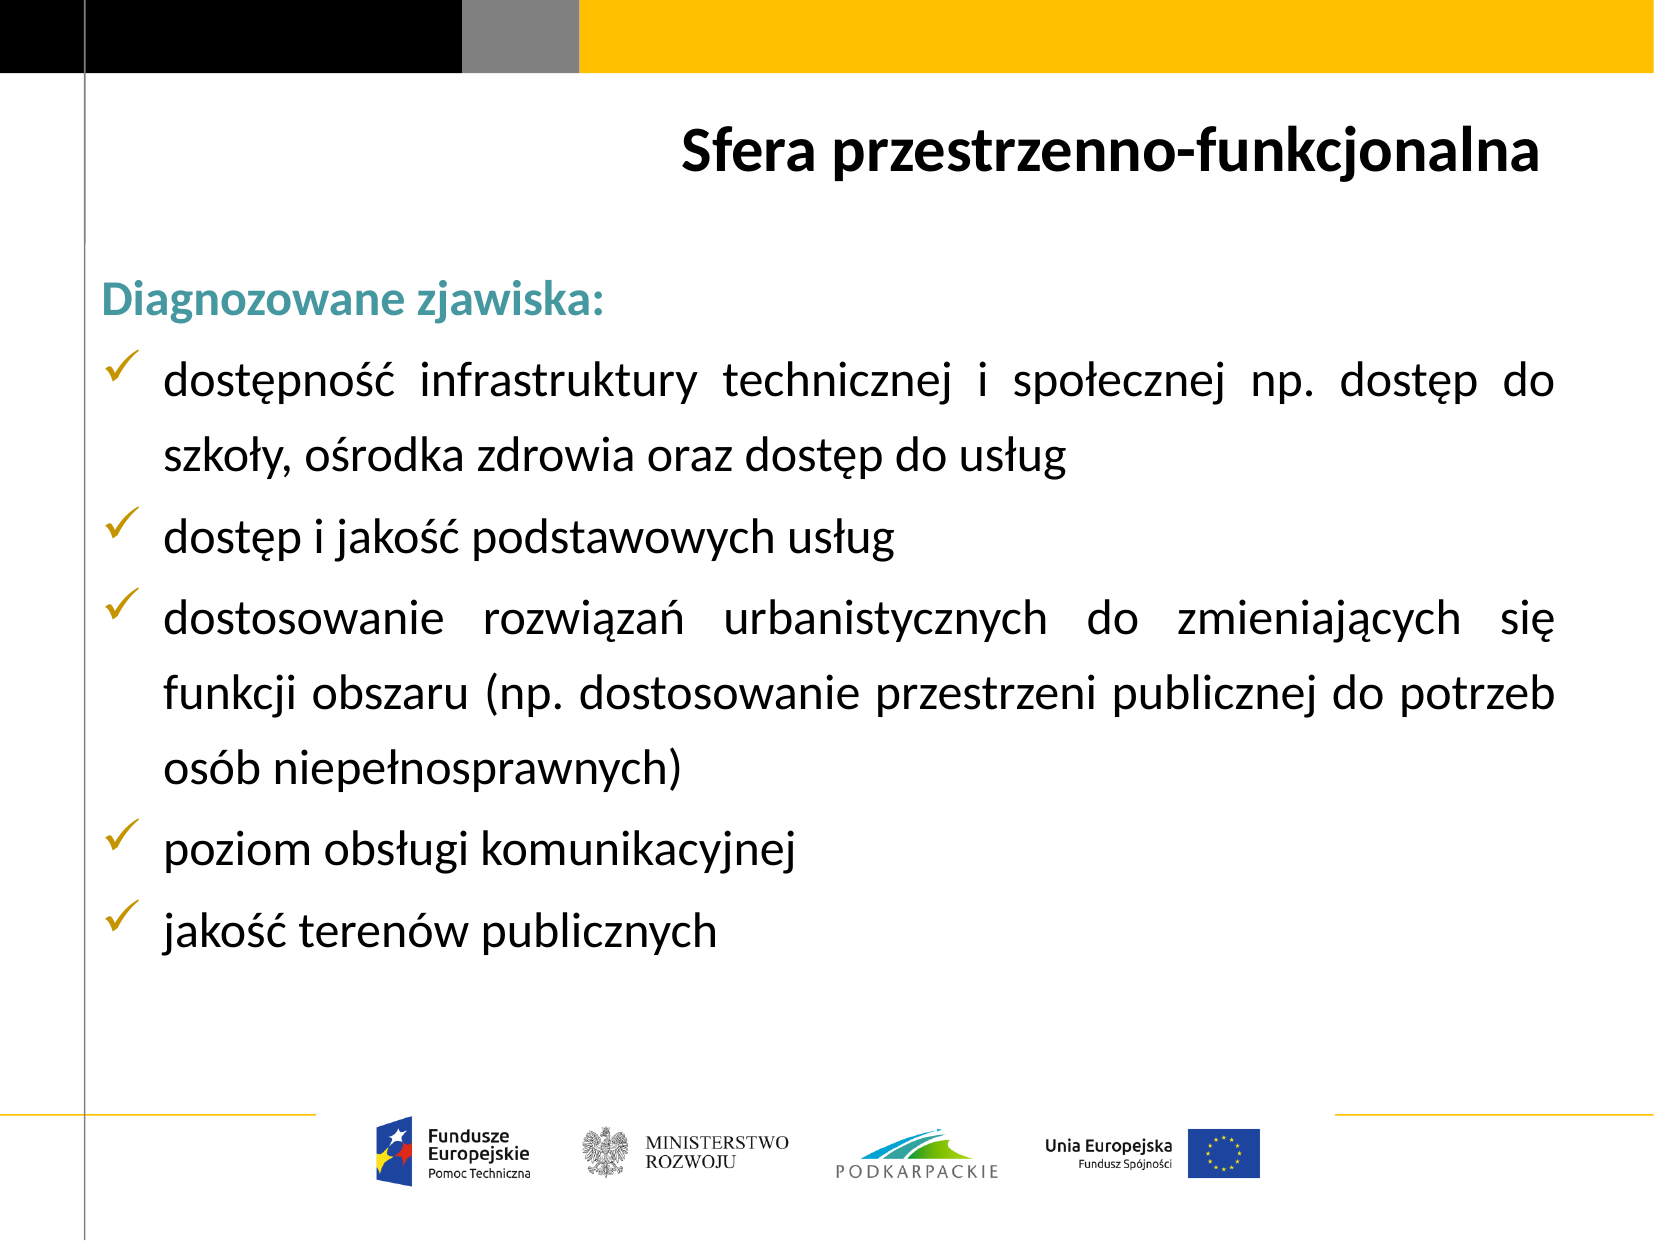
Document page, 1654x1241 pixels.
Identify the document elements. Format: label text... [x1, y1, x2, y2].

title Sfera przestrzenno-funkcjonalna [84, 72, 1574, 218]
list Diagnozowane zjawiska: dostępność infrastruktury technicznej i społecznej np. dostęp do szkoły, ośrodka zdrowia oraz dostęp do usług dostęp i jakość podstawowych usług dostosowanie rozwiązań urbanistycznych do zmieniających się funkcji obszaru (np. dostosowanie przestrzeni publicznej do potrzeb osób niepełnosprawnych) poziom obsługi komunikacyjnej jakość terenów publicznych [84, 242, 1574, 1050]
picture [316, 1056, 1335, 1240]
